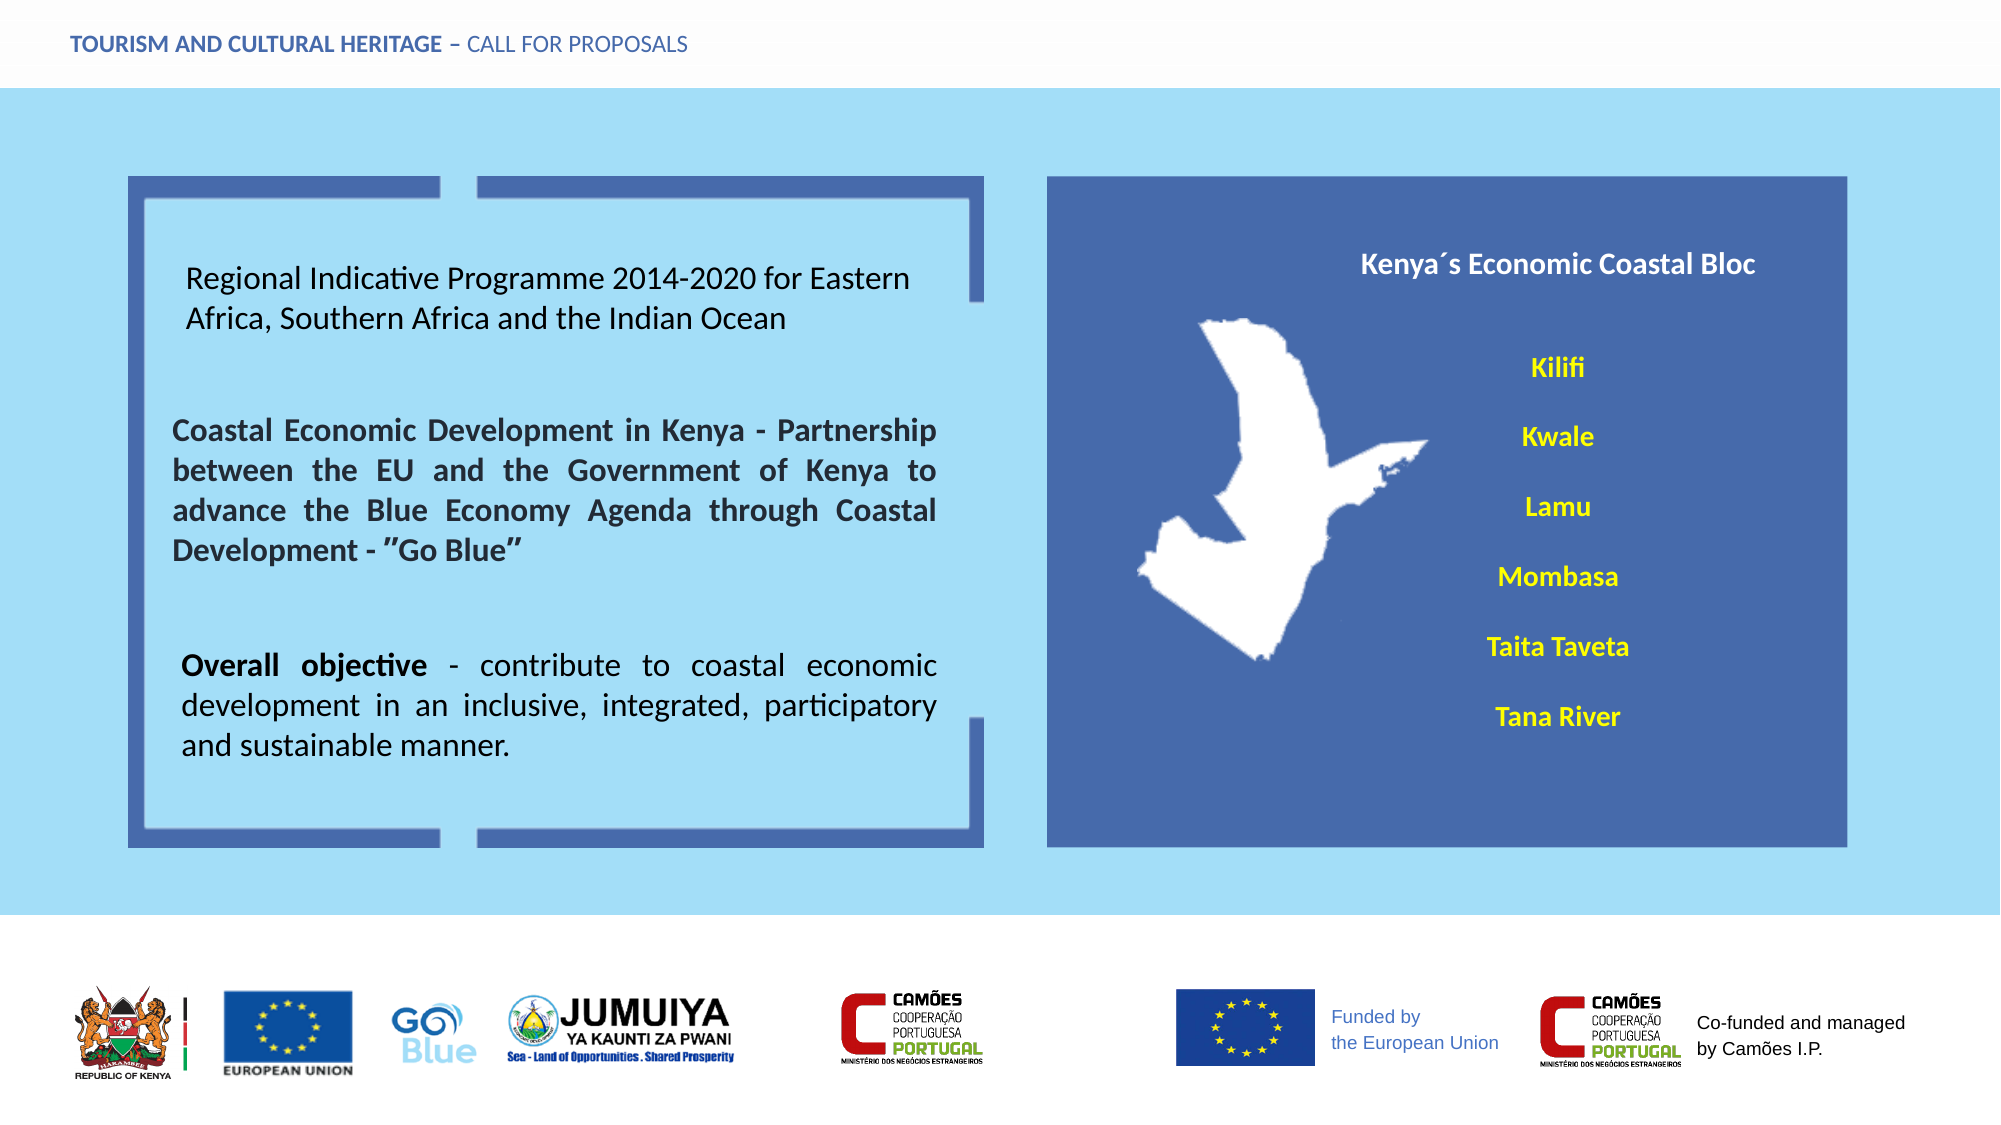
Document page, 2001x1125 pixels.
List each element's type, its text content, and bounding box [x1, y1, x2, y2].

picture [1137, 318, 1430, 663]
picture [0, 915, 2000, 1125]
text_box Kenya´s Economic Coastal Bloc Kilifi Kwale Lamu Mombasa Taita Taveta Tana River [1257, 235, 1860, 740]
picture [128, 176, 984, 848]
text_box [1047, 176, 1848, 848]
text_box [74, 980, 1928, 1087]
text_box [0, 0, 2000, 88]
